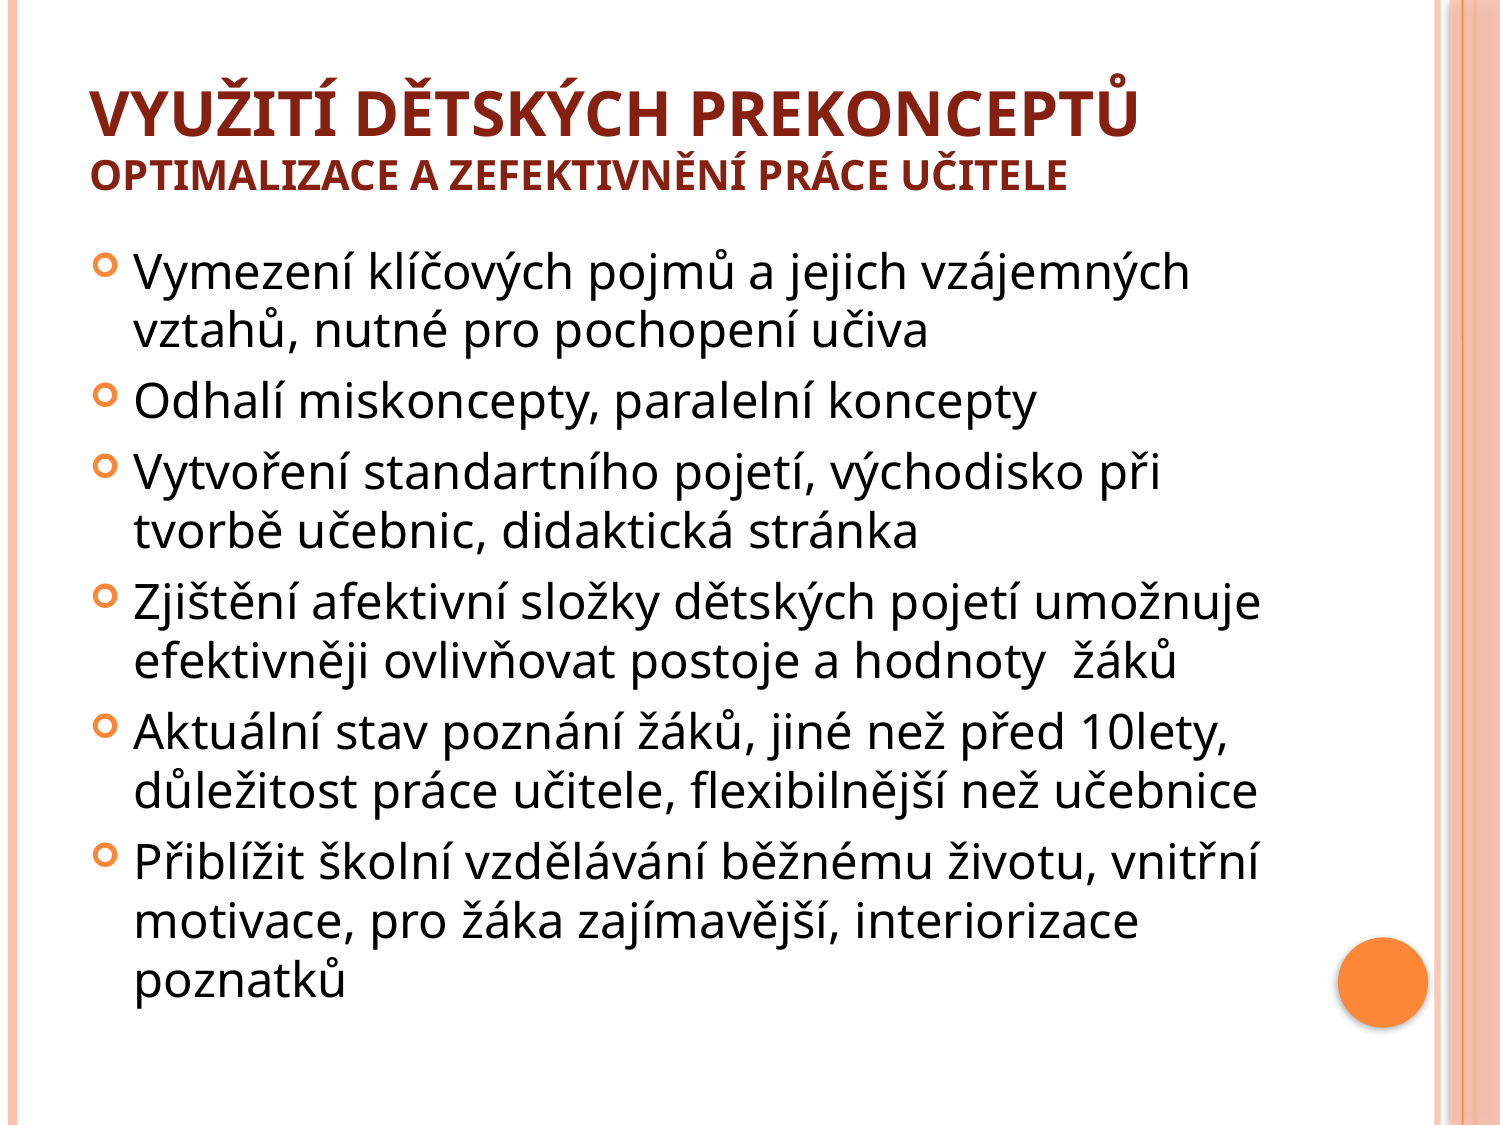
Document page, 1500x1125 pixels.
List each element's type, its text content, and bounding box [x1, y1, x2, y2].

list Vymezení klíčových pojmů a jejich vzájemných vztahů, nutné pro pochopení učiva Odhalí miskoncepty, paralelní koncepty Vytvoření standartního pojetí, východisko při tvorbě učebnic, didaktická stránka Zjištění afektivní složky dětských pojetí umožnuje efektivněji ovlivňovat postoje a hodnoty žáků Aktuální stav poznání žáků, jiné než před 10lety, důležitost práce učitele, flexibilnější než učebnice Přiblížit školní vzdělávání běžnému životu, vnitřní motivace, pro žáka zajímavější, interiorizace poznatků [74, 232, 1301, 1063]
title Využití dětských prekonceptů optimalizace a zefektivnění práce učitele [75, 19, 1300, 207]
